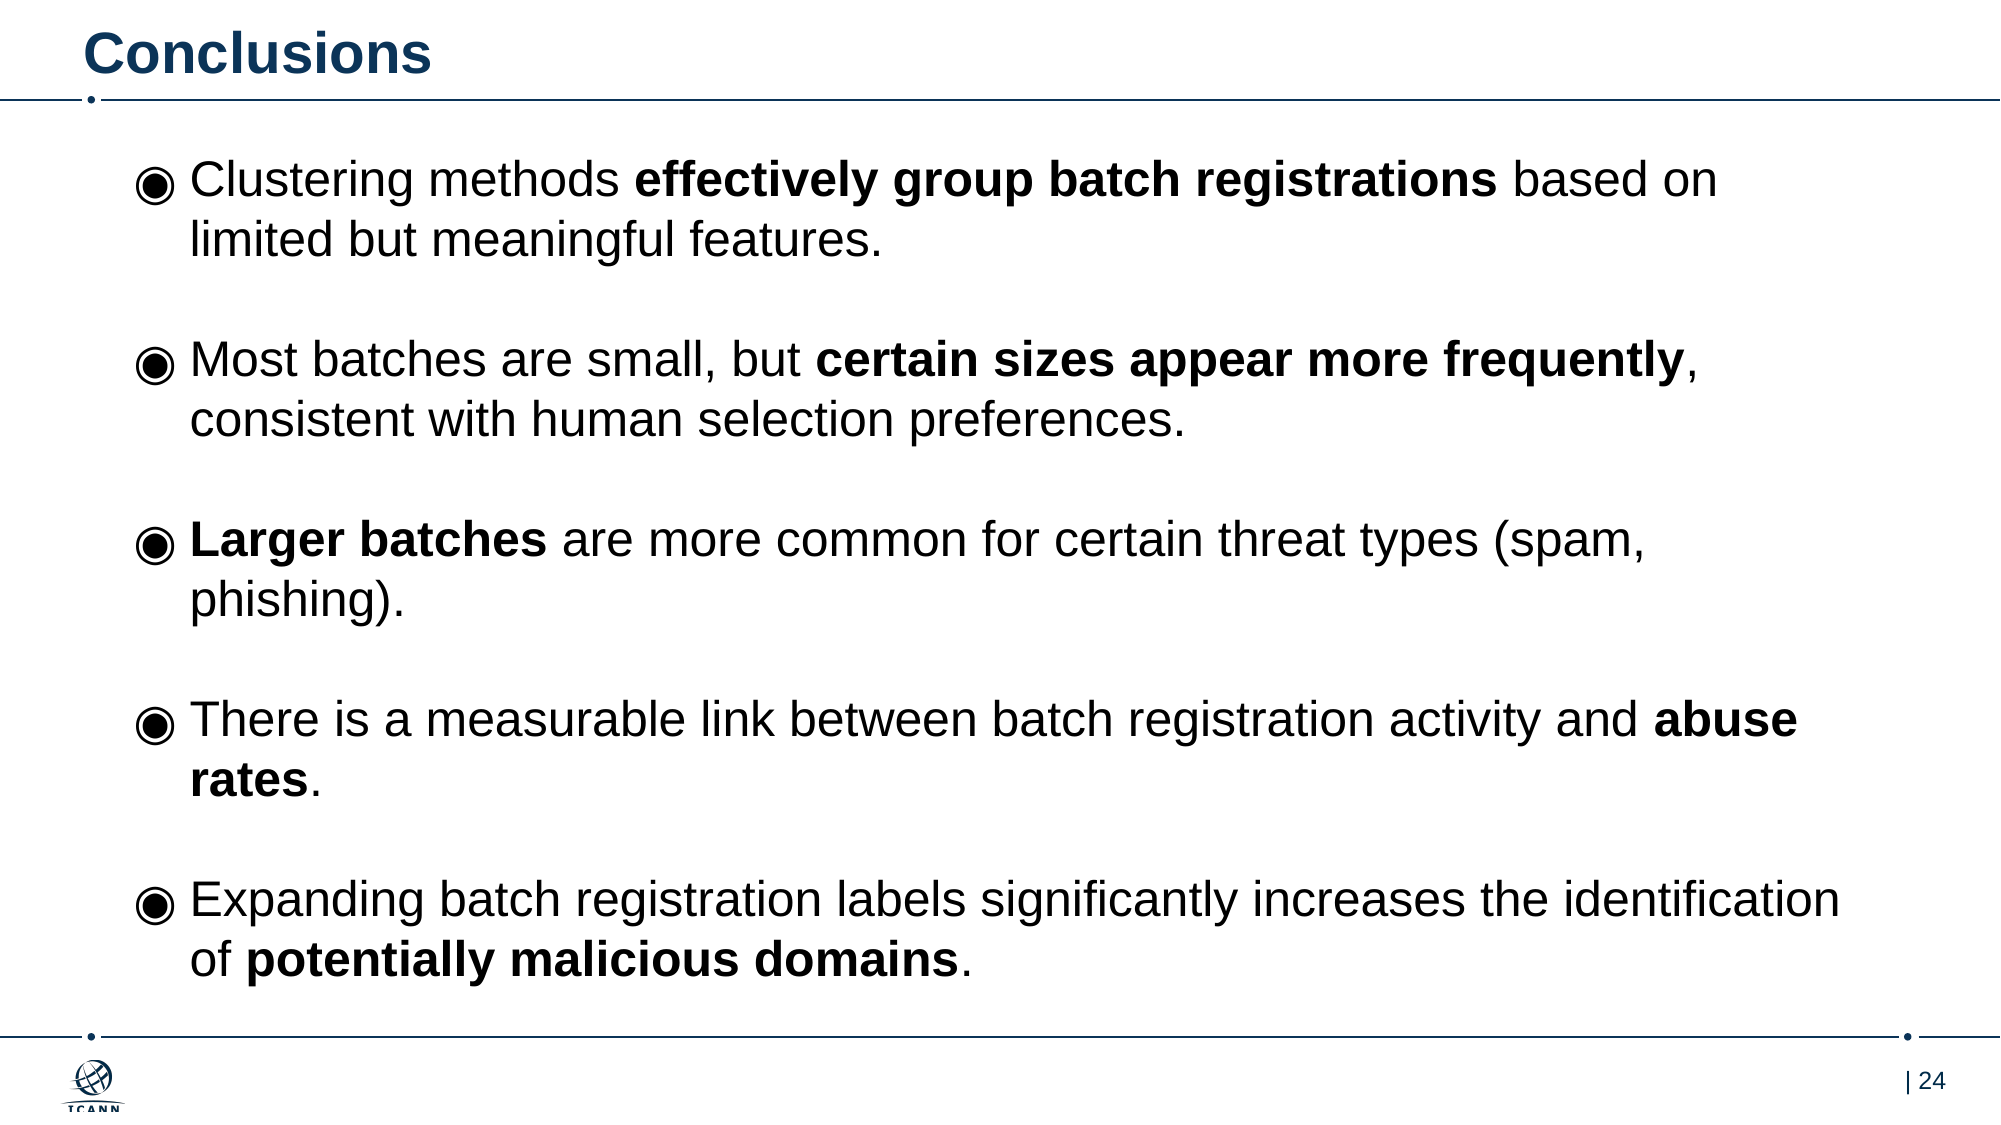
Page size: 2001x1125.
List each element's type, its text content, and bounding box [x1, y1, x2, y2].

picture [60, 1060, 125, 1112]
list Clustering methods effectively group batch registrations based on limited but meaningful features. Most batches are small, but certain sizes appear more frequently, consistent with human selection preferences. Larger batches are more common for certain threat types (spam, phishing). There is a measurable link between batch registration activity and abuse rates. Expanding batch registration labels significantly increases the identification of potentially malicious domains. [133, 146, 1863, 1004]
title Conclusions [68, 7, 1842, 82]
